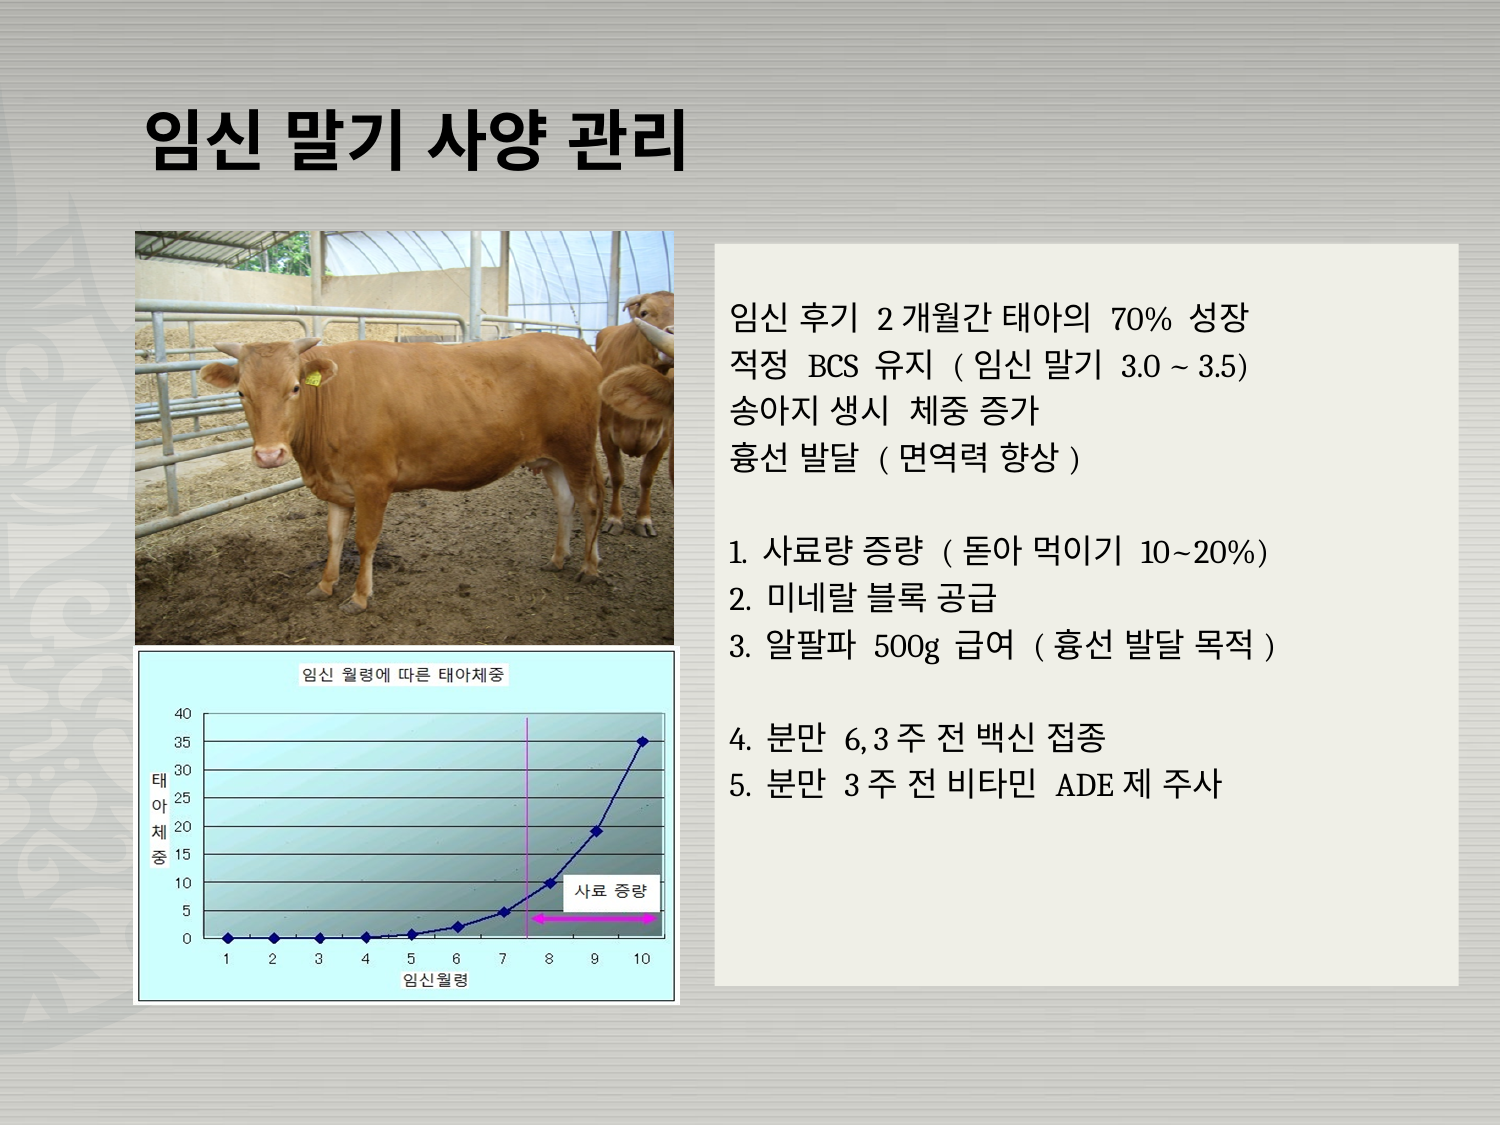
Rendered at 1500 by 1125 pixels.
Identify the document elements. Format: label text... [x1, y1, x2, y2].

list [132, 645, 680, 1006]
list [135, 231, 674, 636]
list 임신 후기 2개월간 태아의 70% 성장 적정 BCS 유지 (임신 말기 3.0 ~ 3.5) 송아지 생시 체중 증가 흉선 발달 (면역력 향상) 1. 사료량 증량 (돋아 먹이기 10~20%) 2. 미네랄 블록 공급 3. 알팔파 500g 급여 (흉선 발달 목적) 4. 분만 6, 3주 전 백신 접종 5. 분만 3주 전 비타민 ADE제 주사 [716, 243, 1459, 986]
title 임신 말기 사양 관리 [75, 45, 1425, 233]
